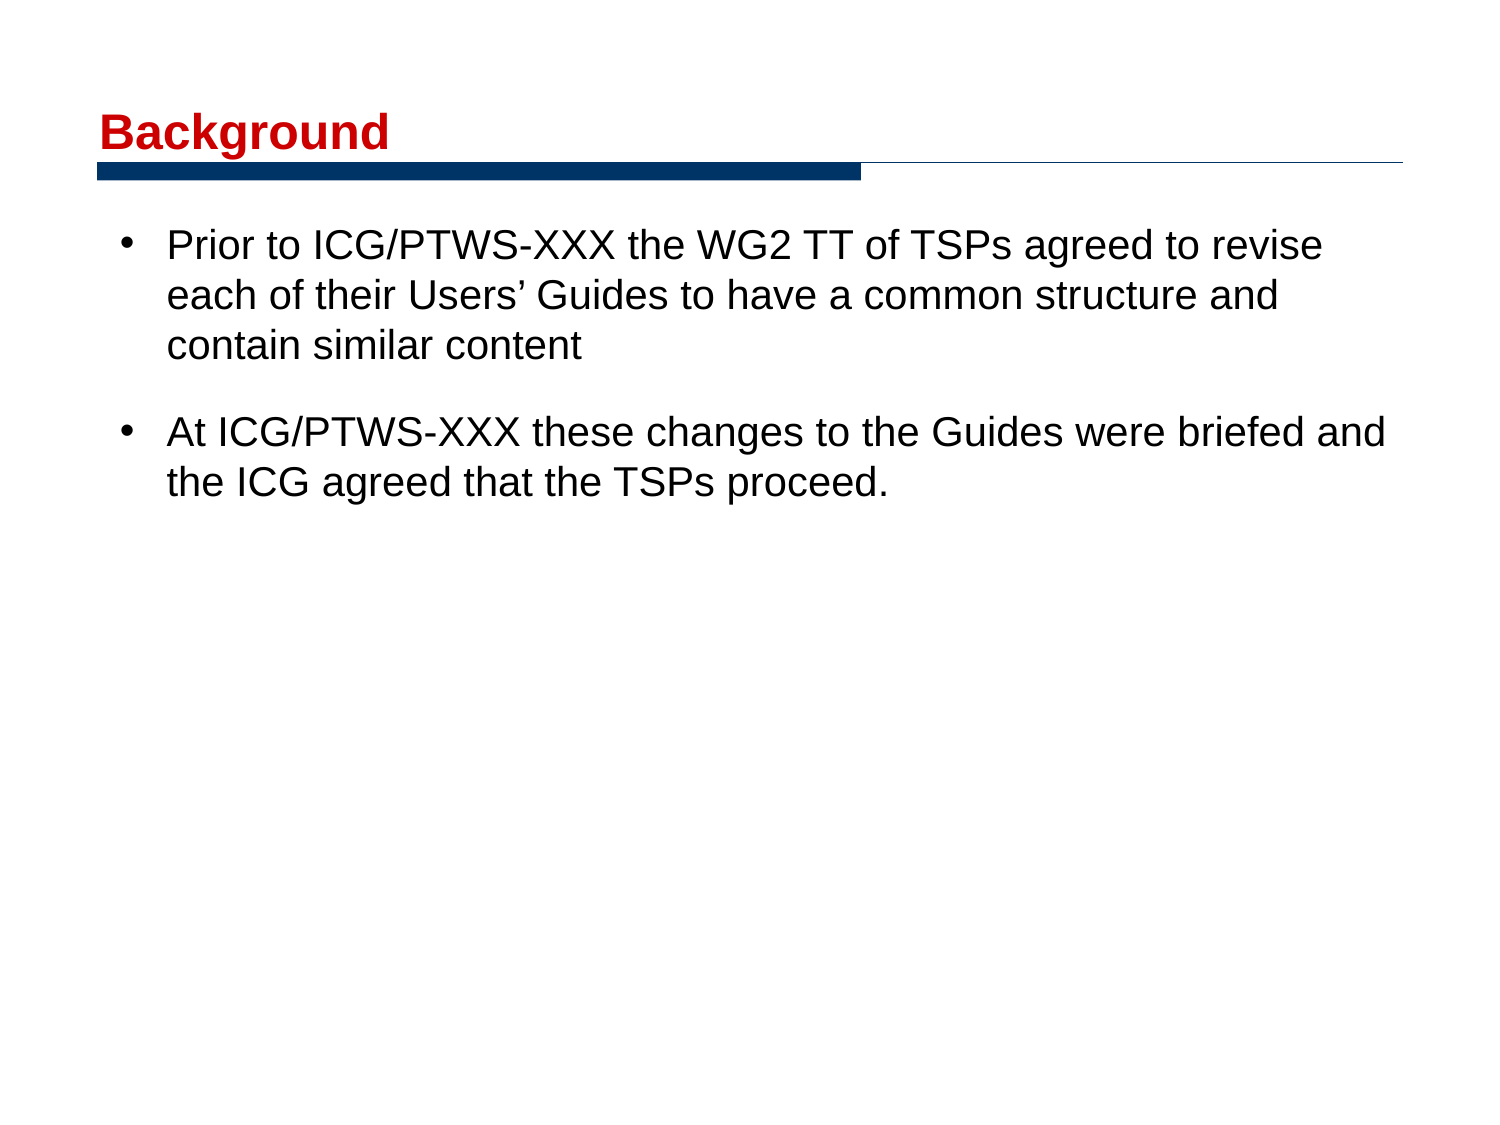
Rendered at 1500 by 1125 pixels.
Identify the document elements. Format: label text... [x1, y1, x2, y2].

title Background [84, 71, 1425, 168]
text_box Prior to ICG/PTWS-XXX the WG2 TT of TSPs agreed to revise each of their Users’ Guides to have a common structure and contain similar content At ICG/PTWS-XXX these changes to the Guides were briefed and the ICG agreed that the TSPs proceed. [104, 210, 1409, 513]
